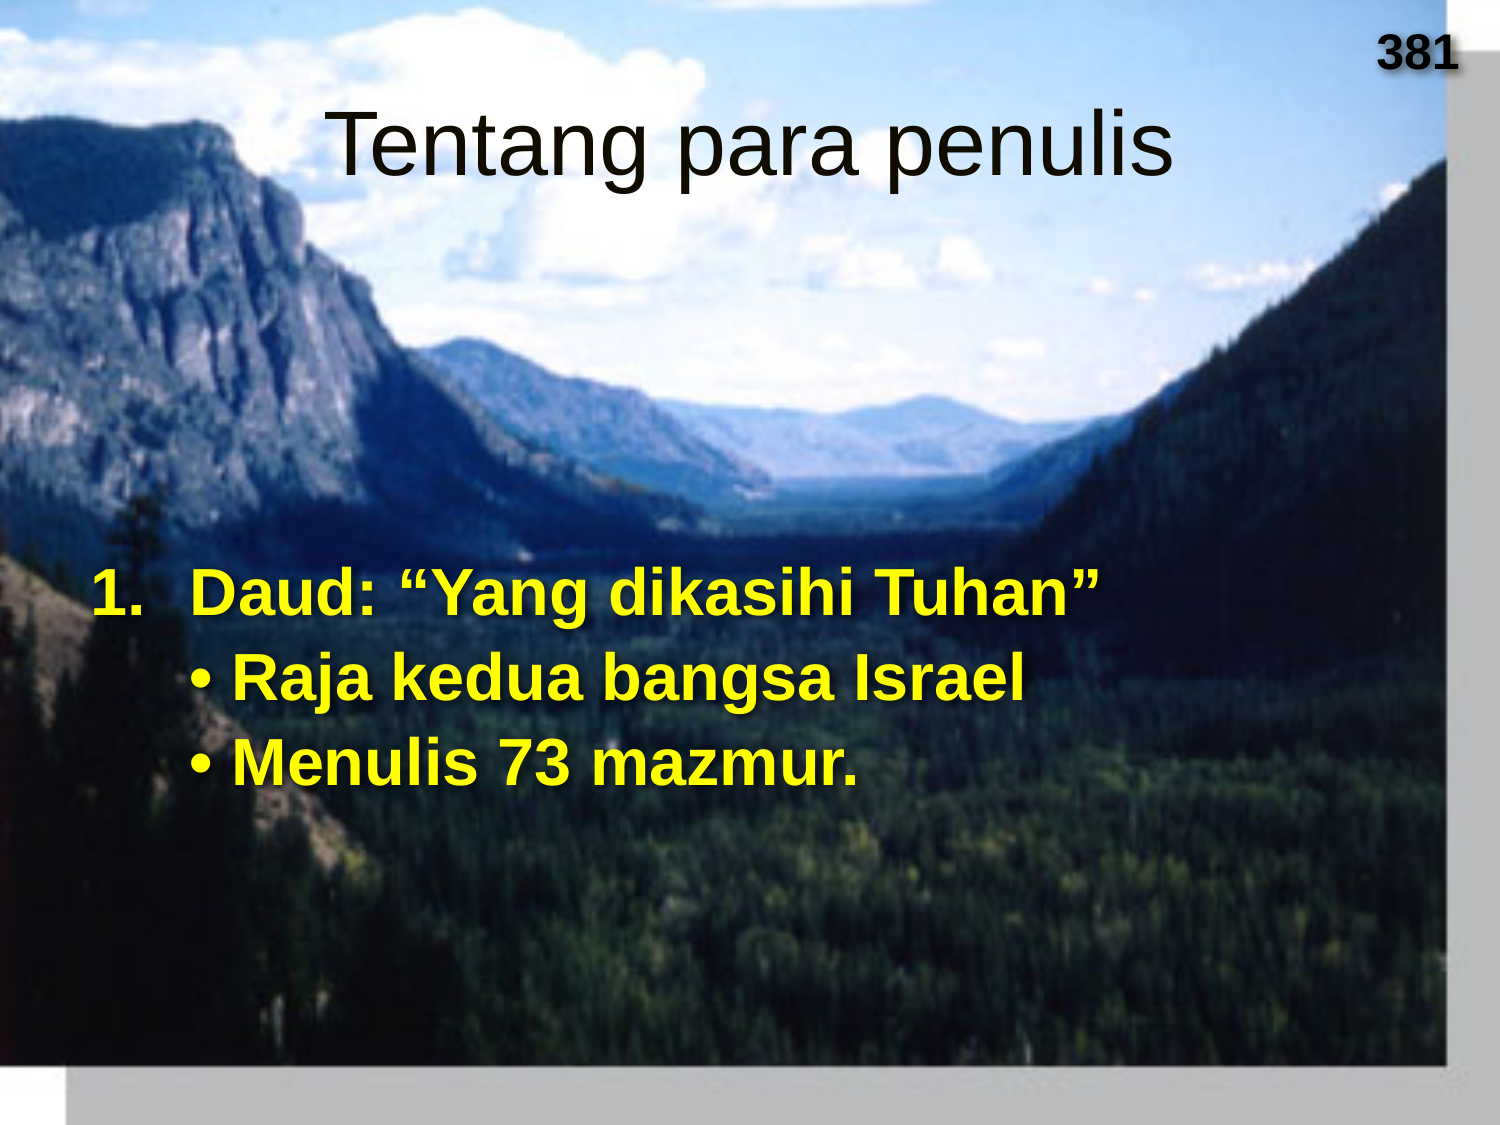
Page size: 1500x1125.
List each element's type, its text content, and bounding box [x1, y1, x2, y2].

picture [0, 0, 1500, 1125]
text_box 381 [1361, 12, 1475, 88]
title Tentang para penulis [75, 45, 1425, 233]
list Daud: “Yang dikasihi Tuhan” • Raja kedua bangsa Israel • Menulis 73 mazmur. [75, 549, 1425, 1005]
